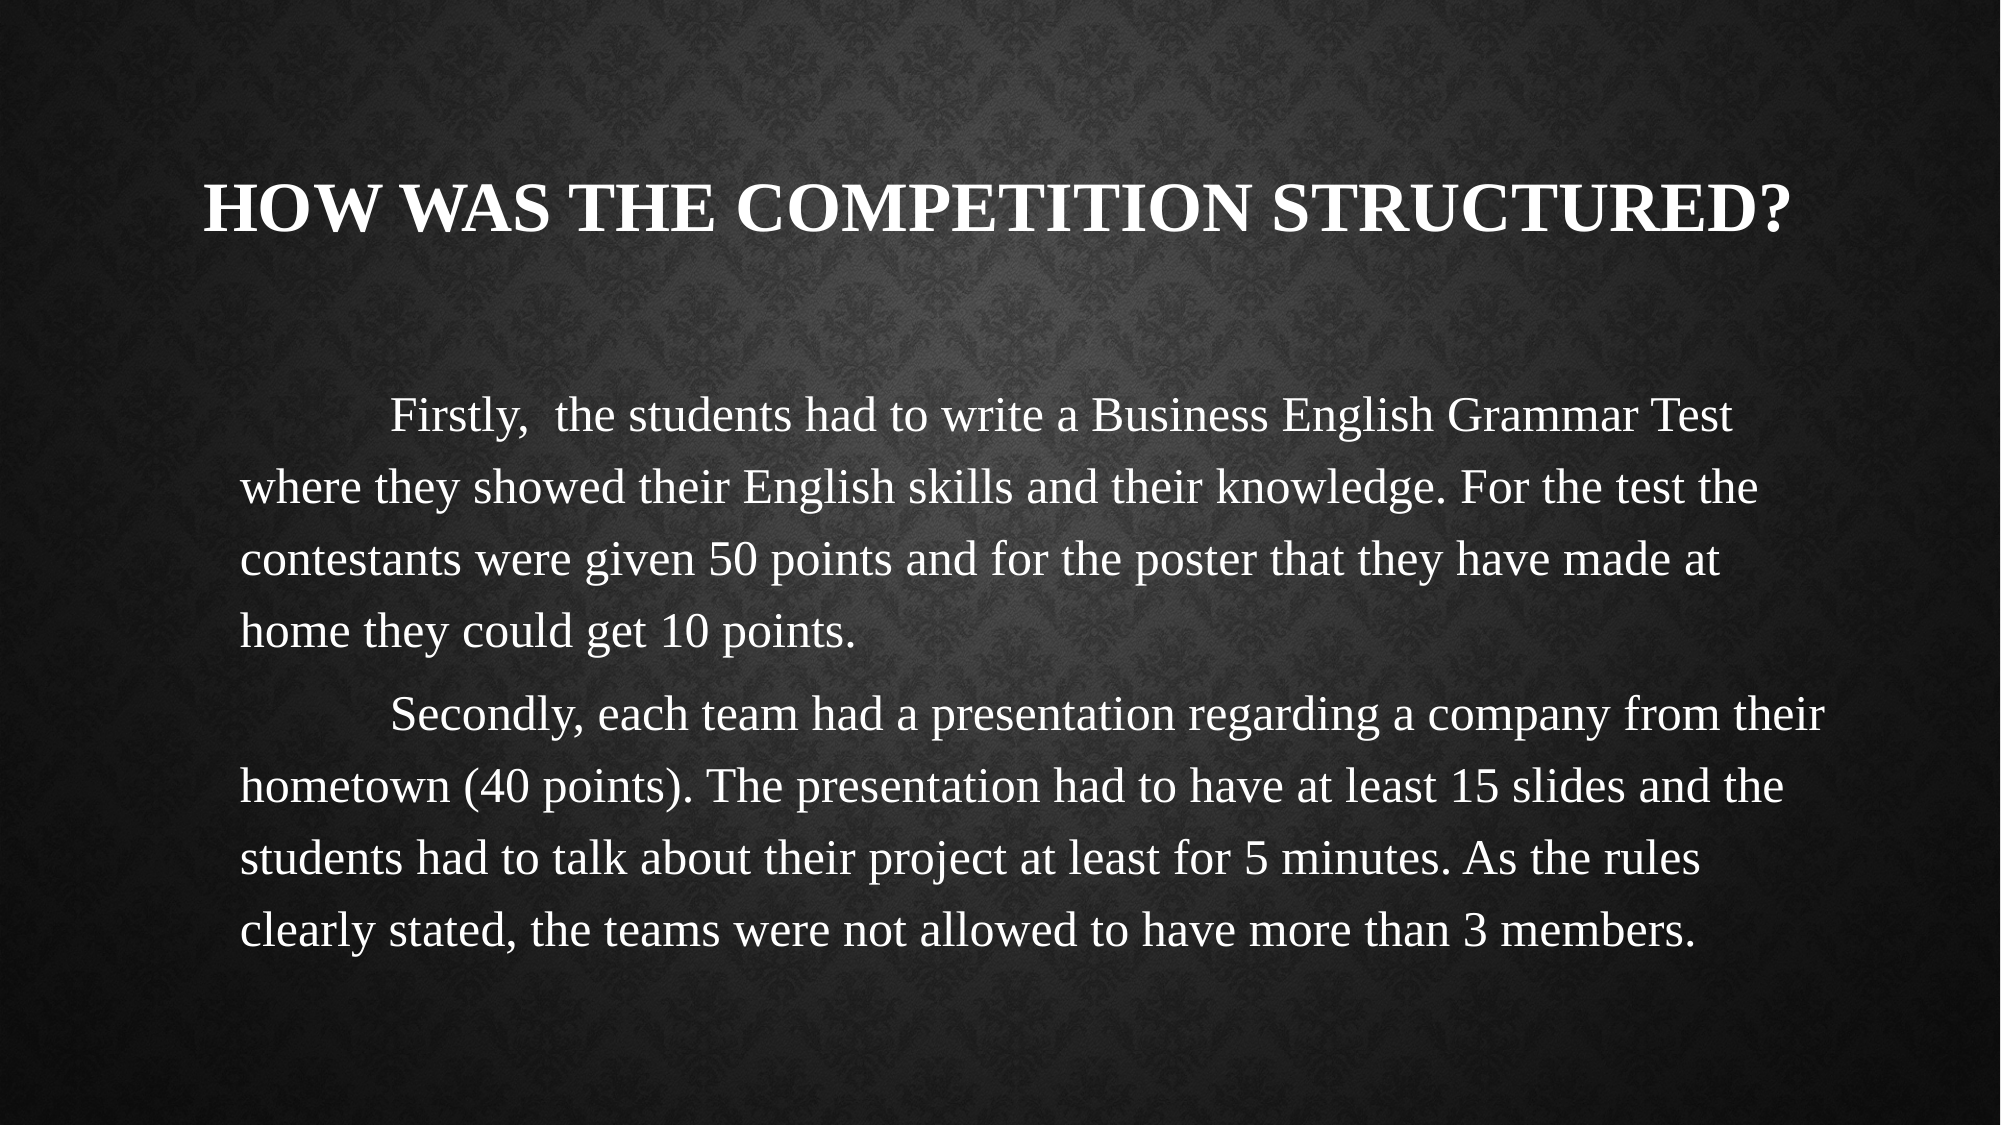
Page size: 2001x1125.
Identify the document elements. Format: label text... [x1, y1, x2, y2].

title How was the competition structured? [149, 99, 1849, 318]
list Firstly, the students had to write a Business English Grammar Test where they showed their English skills and their knowledge. For the test the contestants were given 50 points and for the poster that they have made at home they could get 10 points. Secondly, each team had a presentation regarding a company from their hometown (40 points). The presentation had to have at least 15 slides and the students had to talk about their project at least for 5 minutes. As the rules clearly stated, the teams were not allowed to have more than 3 members. [149, 362, 1849, 969]
